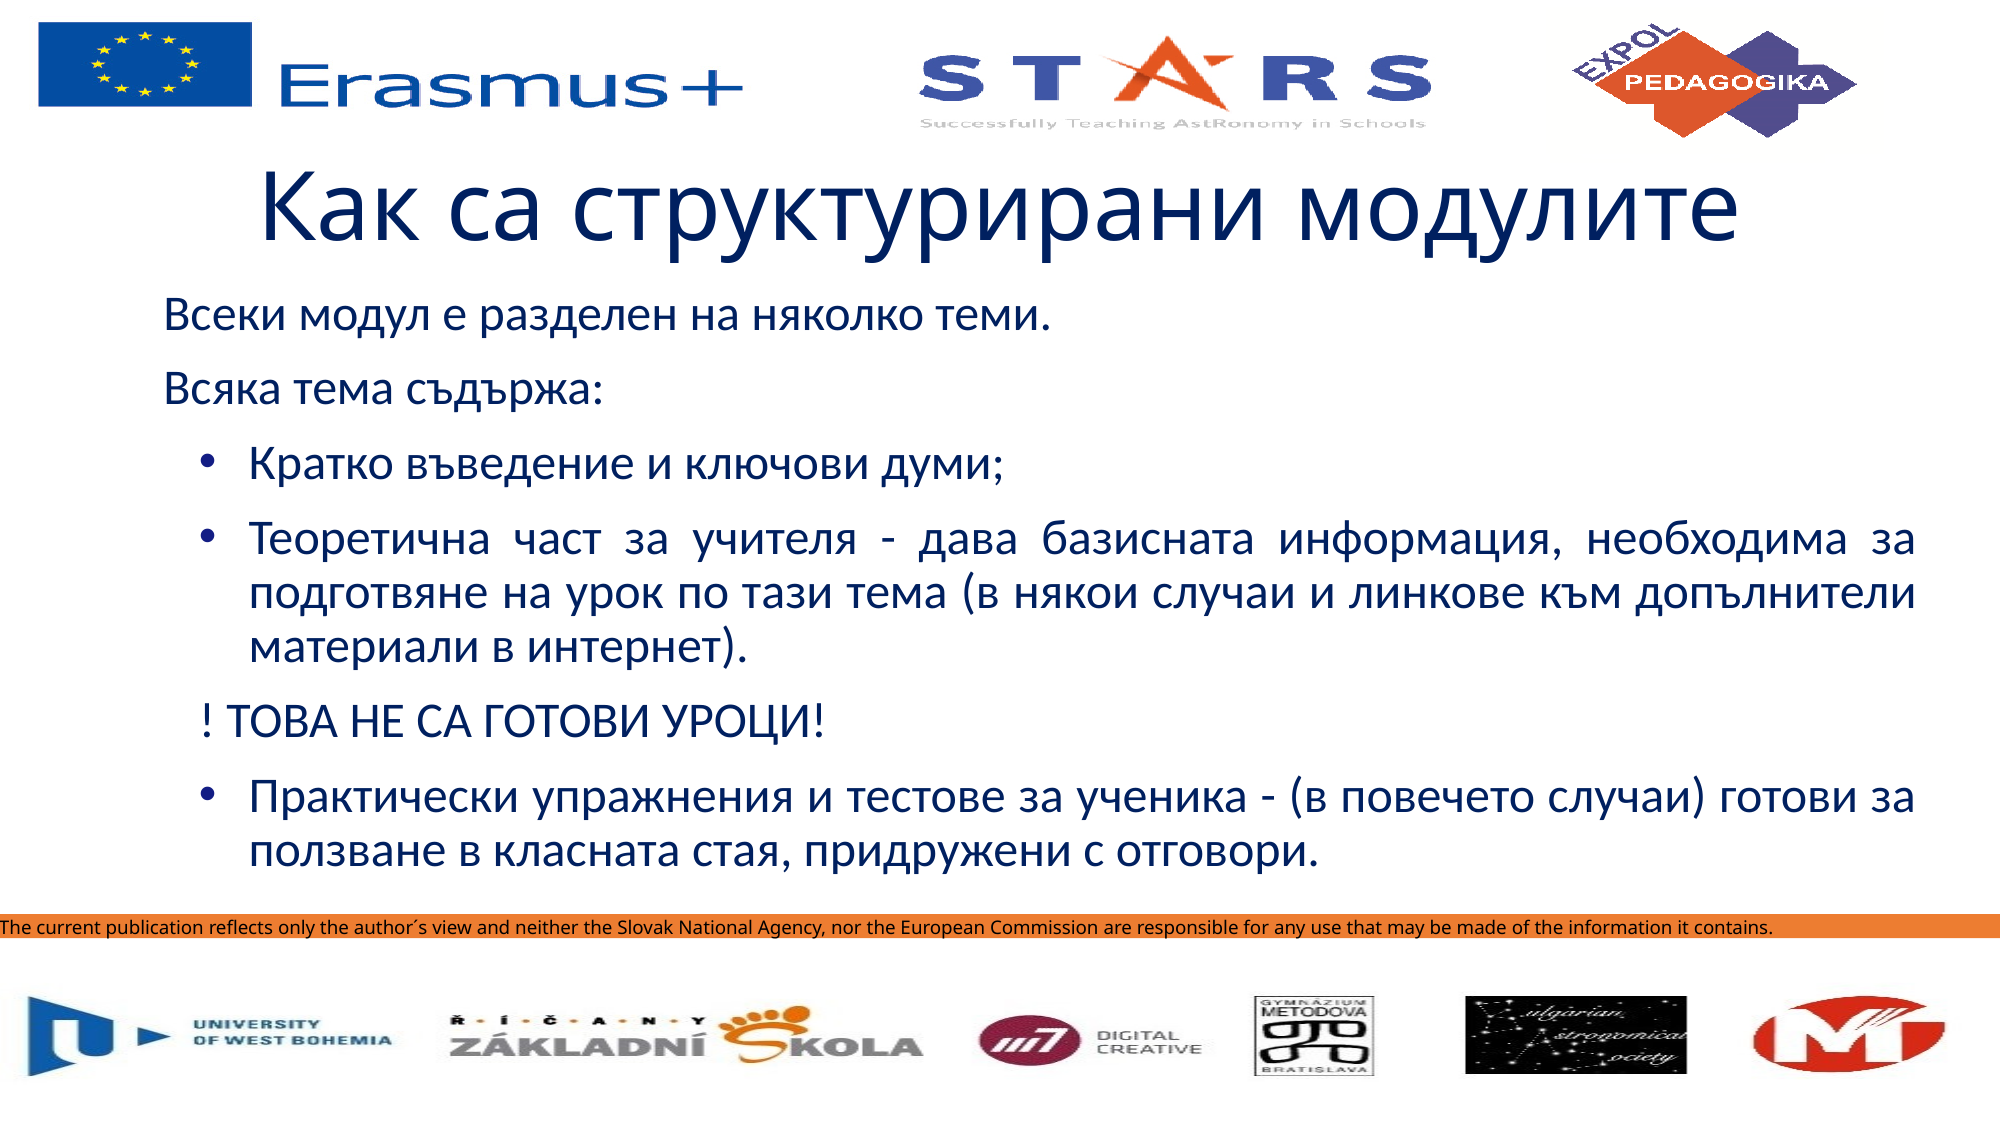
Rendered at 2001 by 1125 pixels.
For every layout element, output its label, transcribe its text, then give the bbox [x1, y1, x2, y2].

title Как са структурирани модулите [249, 173, 1751, 262]
list Всеки модул е разделен на няколко теми. Всяка тема съдържа: Кратко въведение и ключови думи; Теоретична част за учителя - дава базисната информация, необходима за подготвяне на урок по тази тема (в някои случаи и линкове към допълнители материали в интернет). ! ТОВА НЕ СА ГОТОВИ УРОЦИ! Практически упражнения и тестове за ученика - (в повечето случаи) готови за ползване в класната стая, придружени с отговори. [12, 286, 1919, 927]
text_box The current publication reflects only the author´s view and neither the Slovak National Agency, nor the European Commission are responsible for any use that may be made of the information it contains. [0, 914, 2000, 939]
picture [0, 951, 2000, 1125]
picture [0, 0, 2000, 173]
